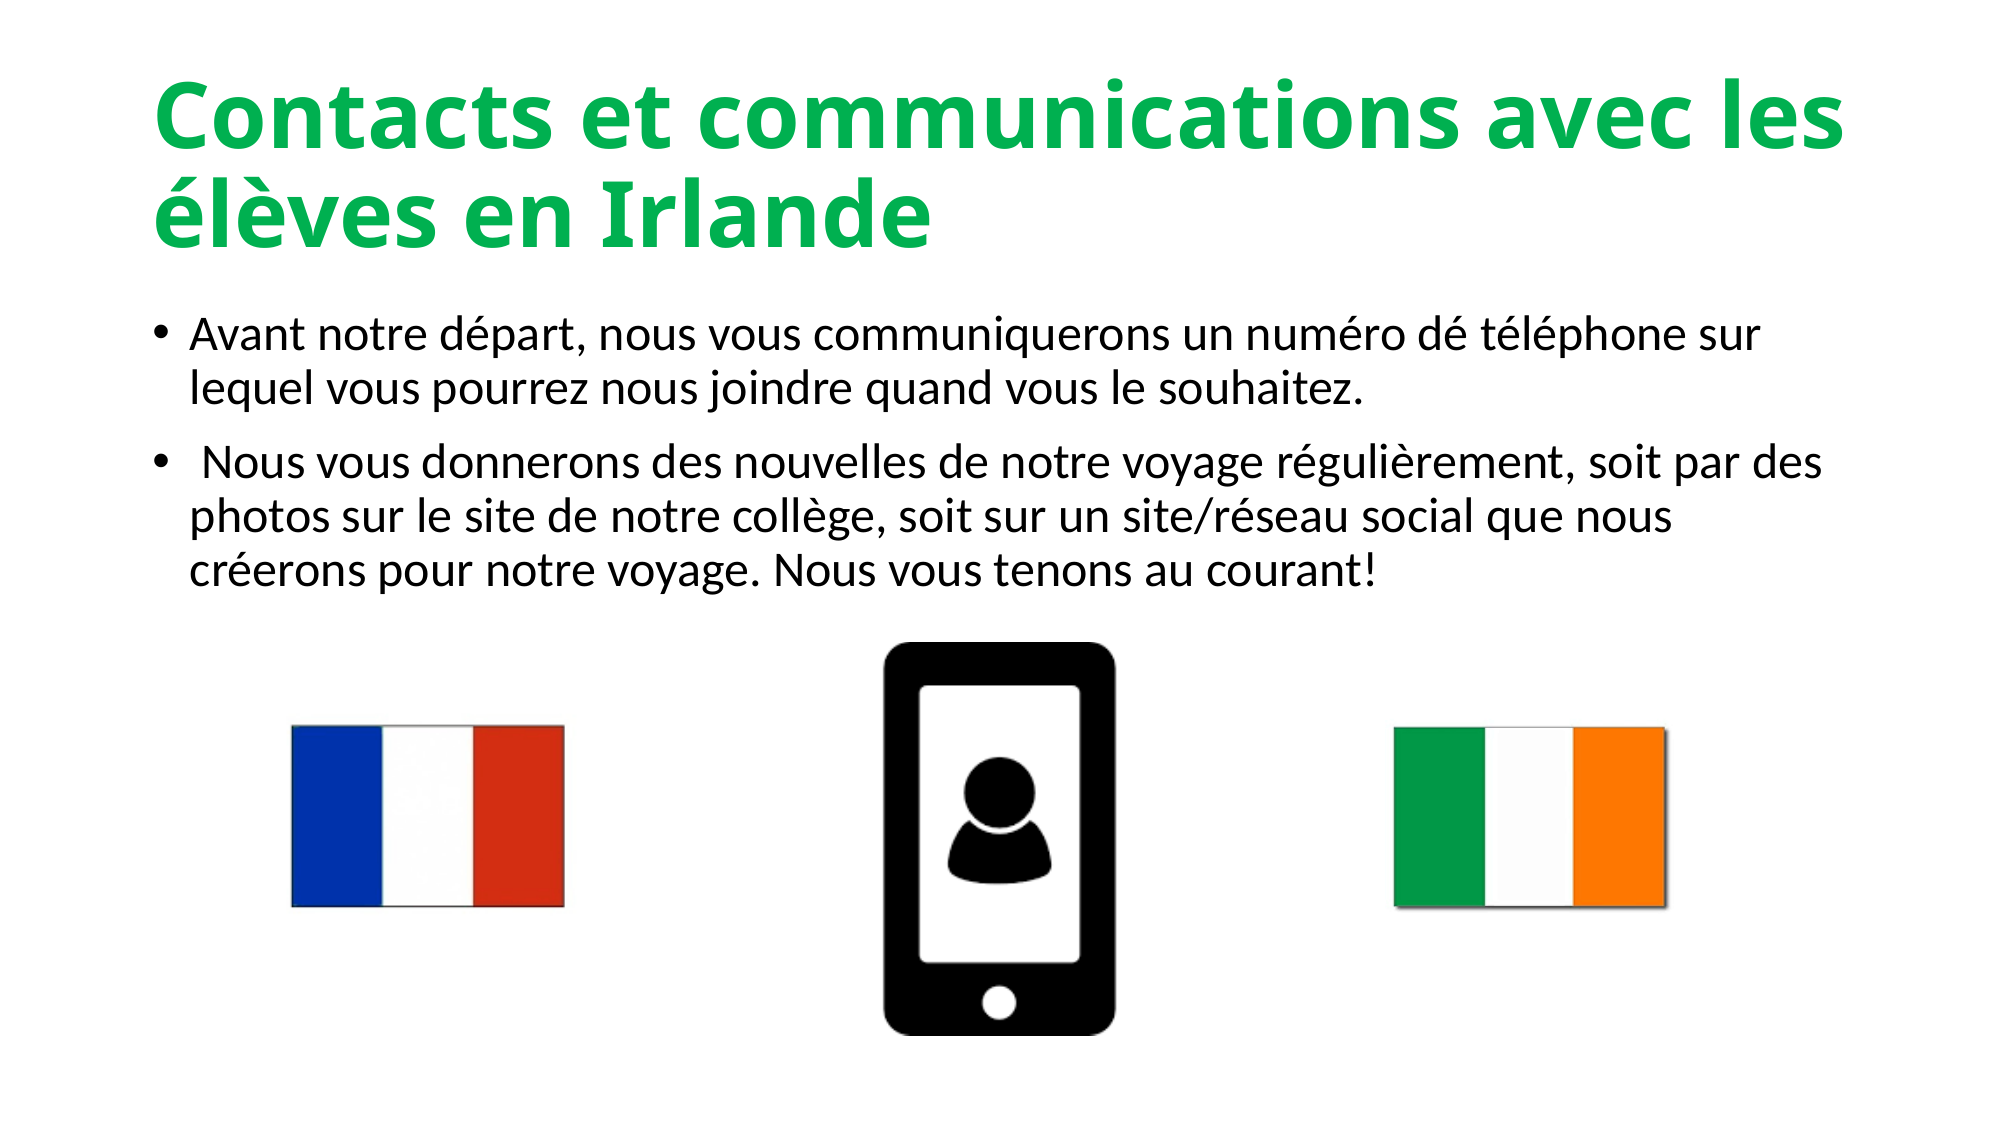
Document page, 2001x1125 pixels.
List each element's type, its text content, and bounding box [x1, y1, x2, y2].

list Avant notre départ, nous vous communiquerons un numéro dé téléphone sur lequel vous pourrez nous joindre quand vous le souhaitez. Nous vous donnerons des nouvelles de notre voyage régulièrement, soit par des photos sur le site de notre collège, soit sur un site/réseau social que nous créerons pour notre voyage. Nous vous tenons au courant! [137, 299, 1863, 1014]
picture [251, 640, 606, 994]
title Contacts et communications avec les élèves en Irlande [137, 59, 1863, 278]
picture [1385, 691, 1674, 943]
picture [803, 642, 1197, 1036]
